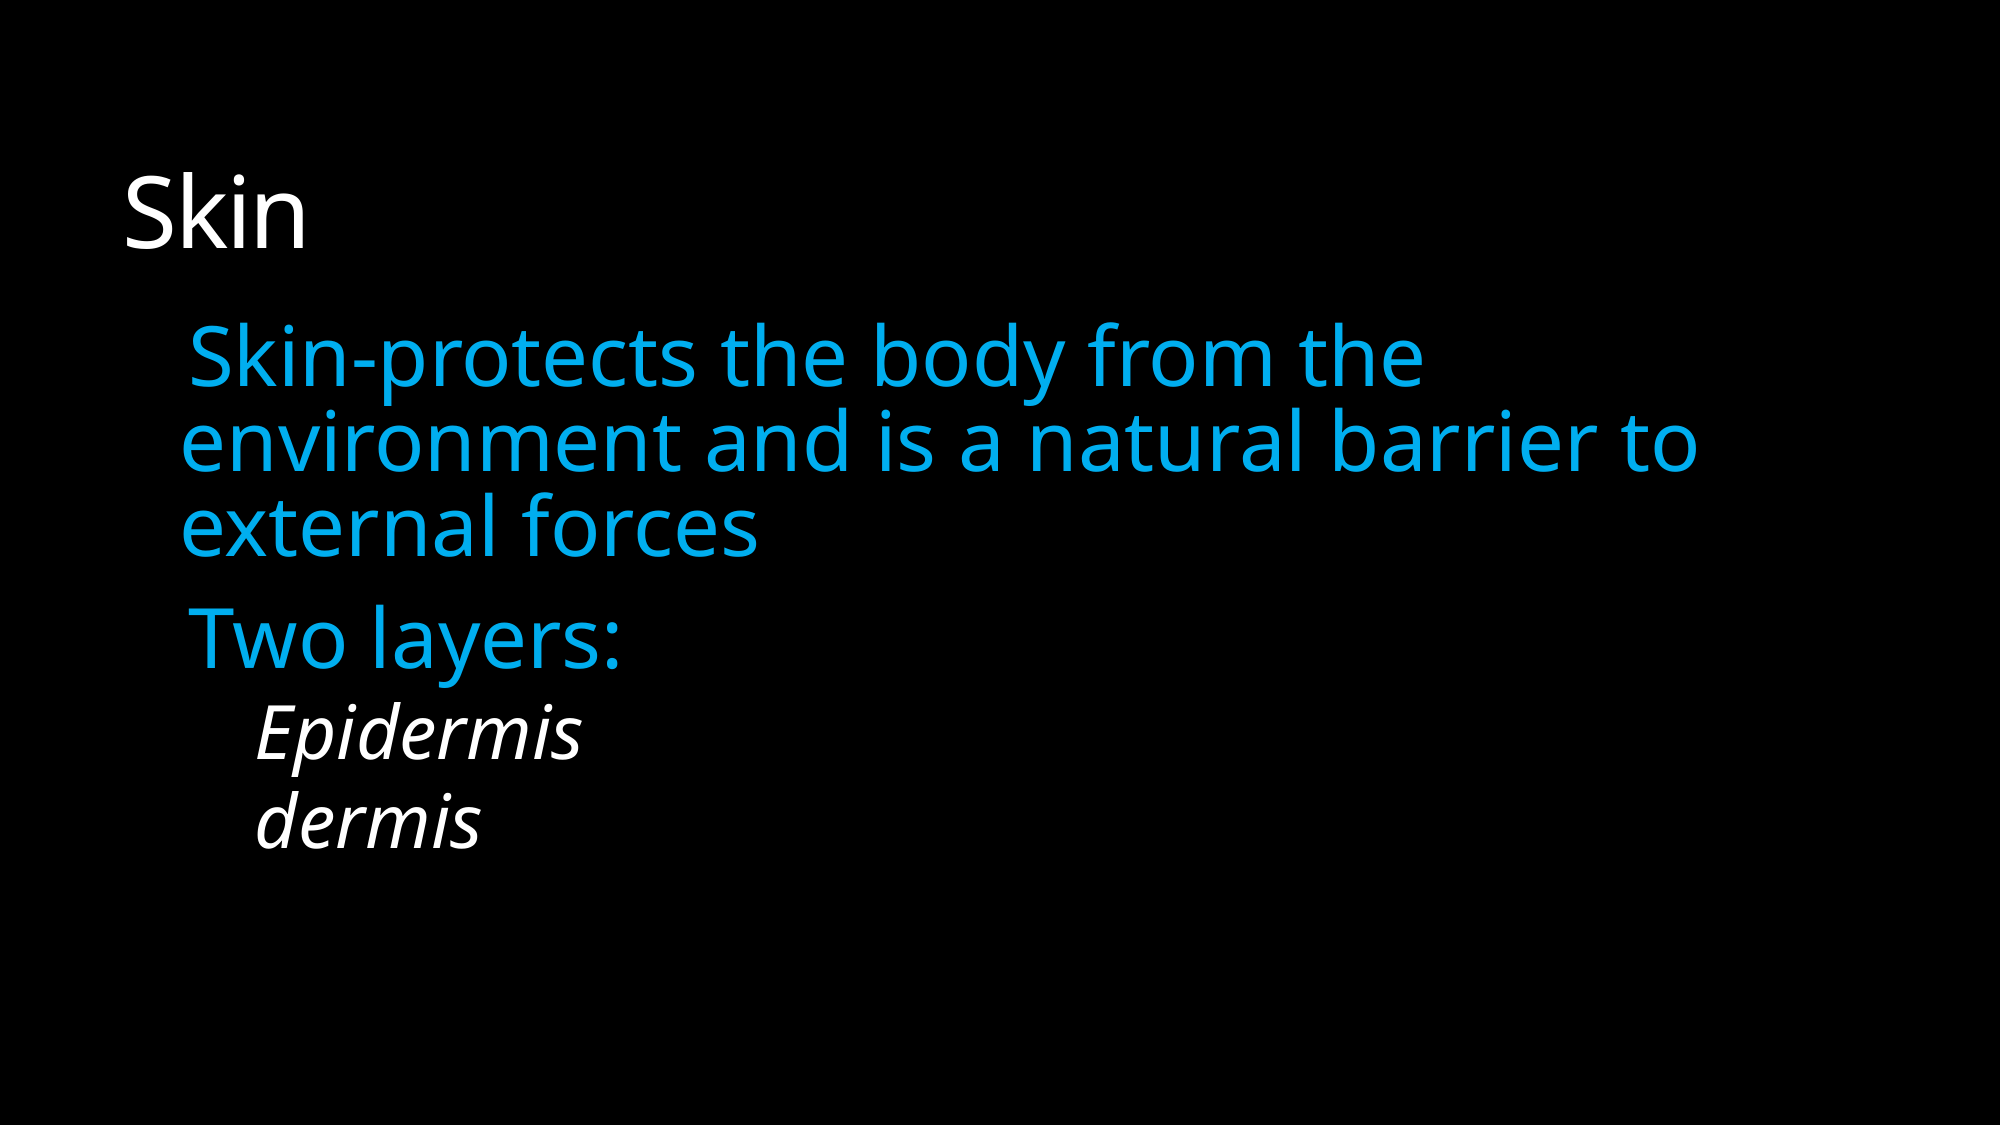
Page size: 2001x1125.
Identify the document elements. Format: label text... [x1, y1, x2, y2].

list Skin-protects the body from the environment and is a natural barrier to external forces Two layers: Epidermis dermis [149, 311, 1850, 950]
title Skin [107, 81, 1875, 354]
